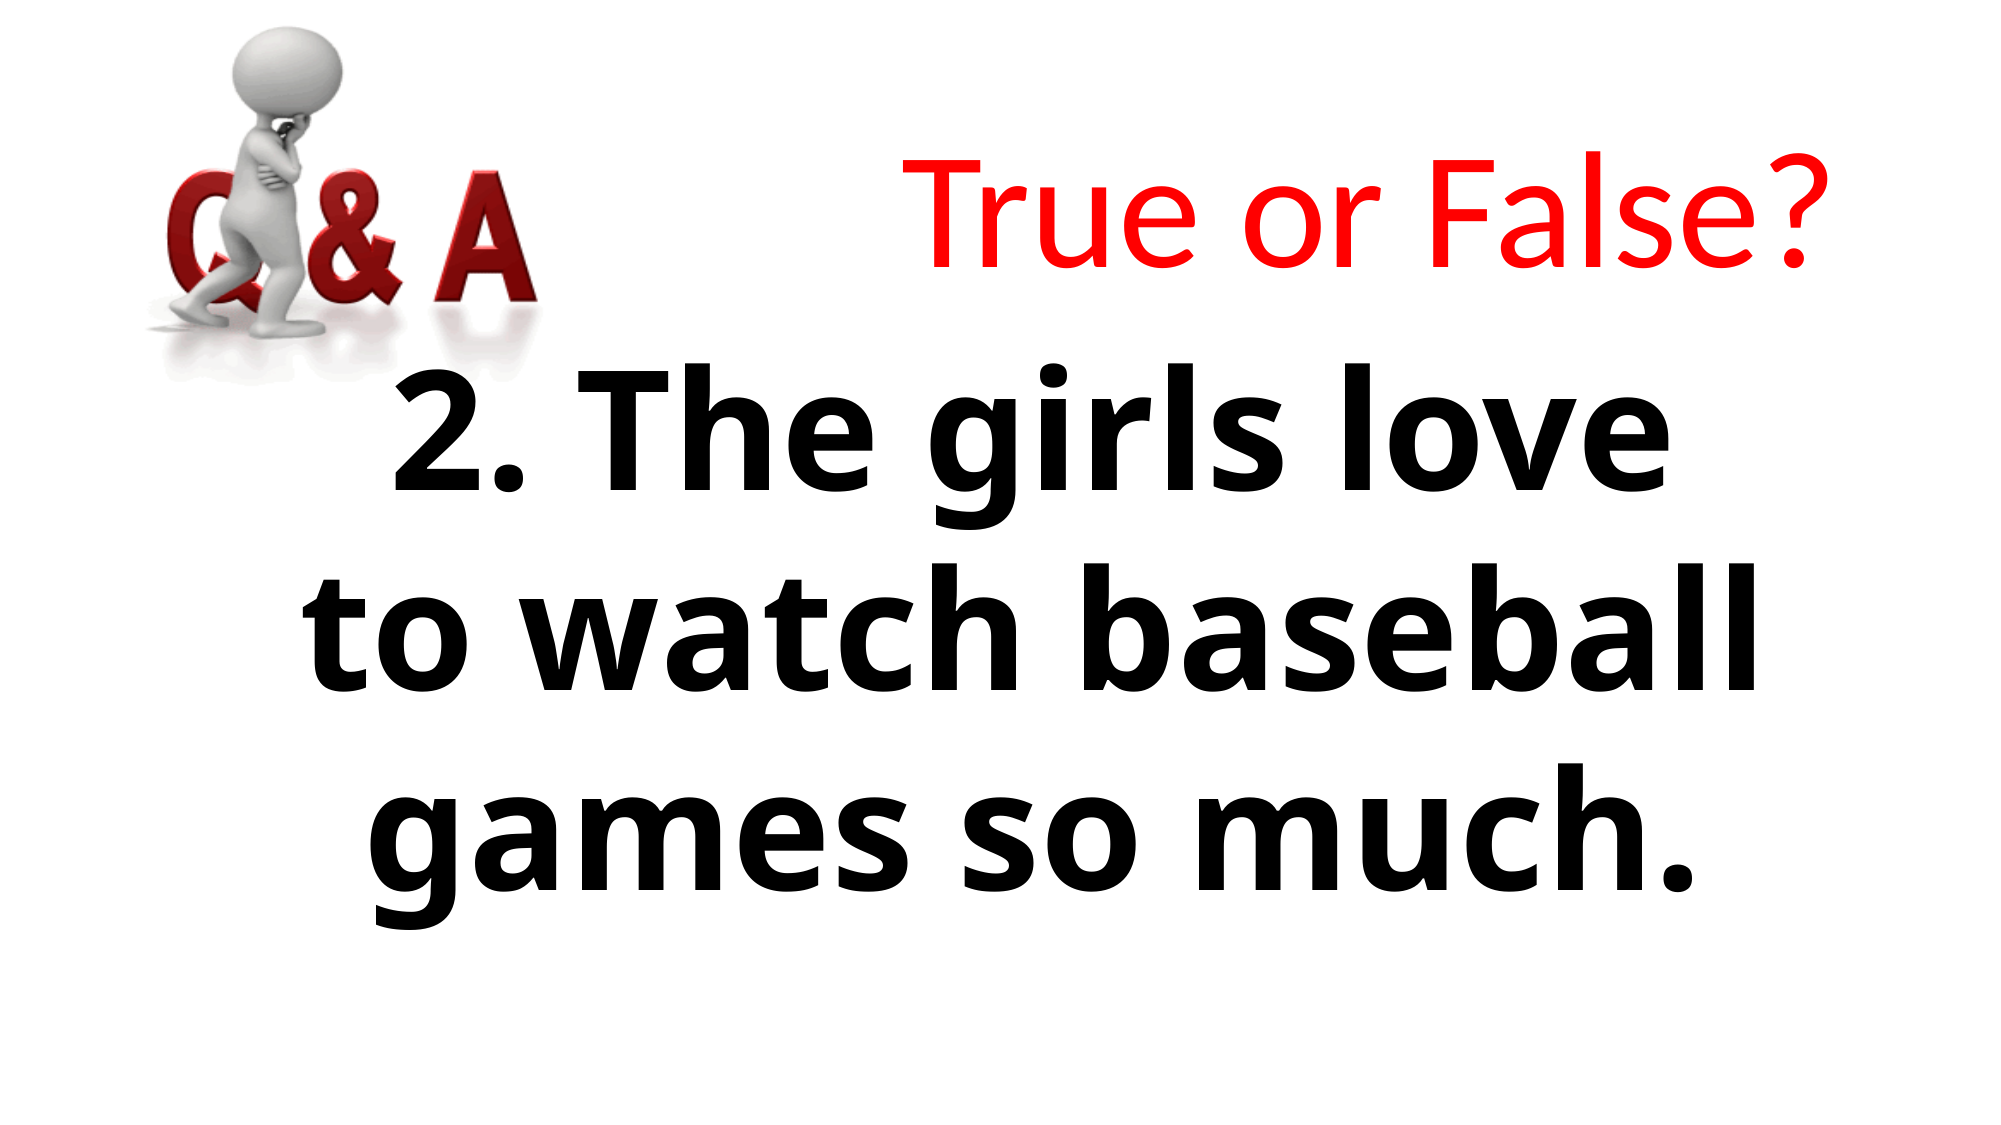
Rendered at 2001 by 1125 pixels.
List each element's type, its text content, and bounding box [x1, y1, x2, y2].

text_box 2. The girls love to watch baseball games so much. [274, 316, 1793, 931]
picture [0, 0, 778, 405]
text_box True or False? [887, 93, 1875, 309]
